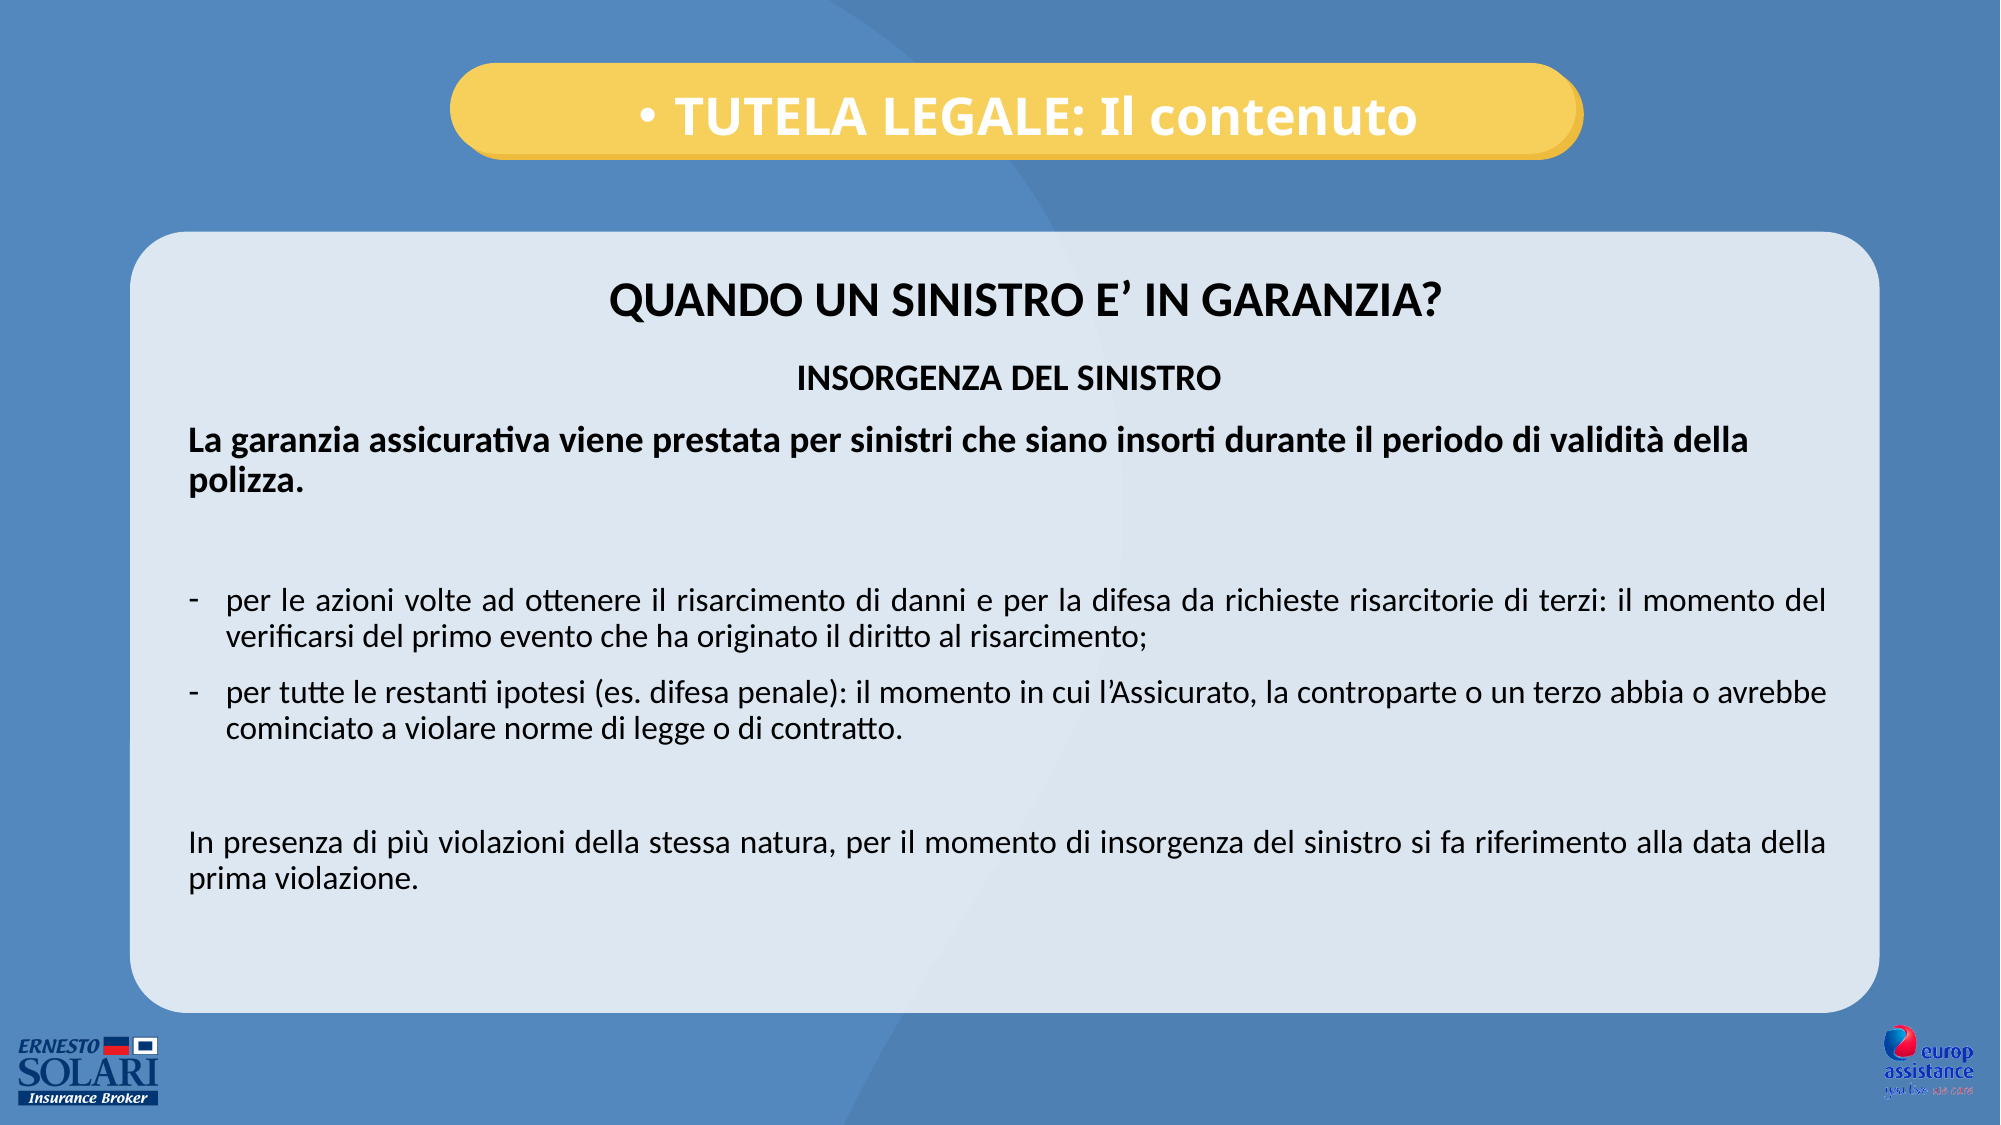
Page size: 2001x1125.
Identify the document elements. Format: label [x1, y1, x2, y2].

text_box [449, 62, 1584, 160]
picture [0, 0, 2000, 1125]
